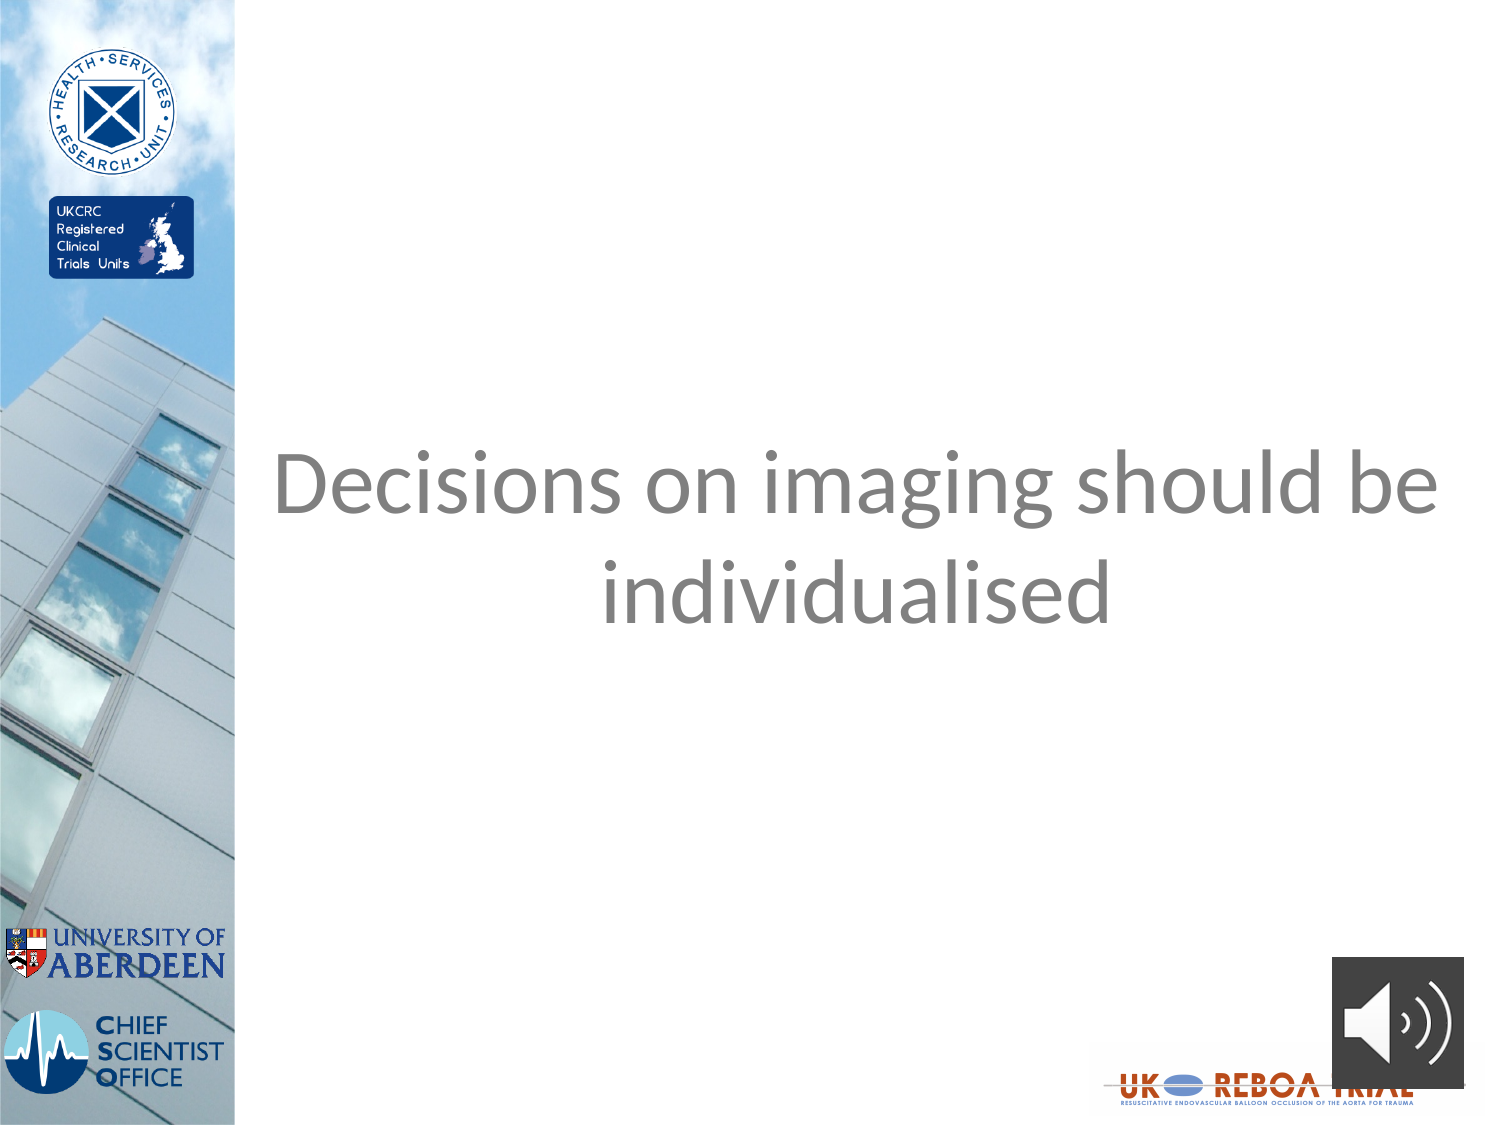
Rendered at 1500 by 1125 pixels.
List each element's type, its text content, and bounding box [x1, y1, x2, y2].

title Decisions on imaging should be individualised [182, 303, 1500, 761]
picture [1089, 955, 1485, 1116]
picture [0, 0, 235, 1125]
